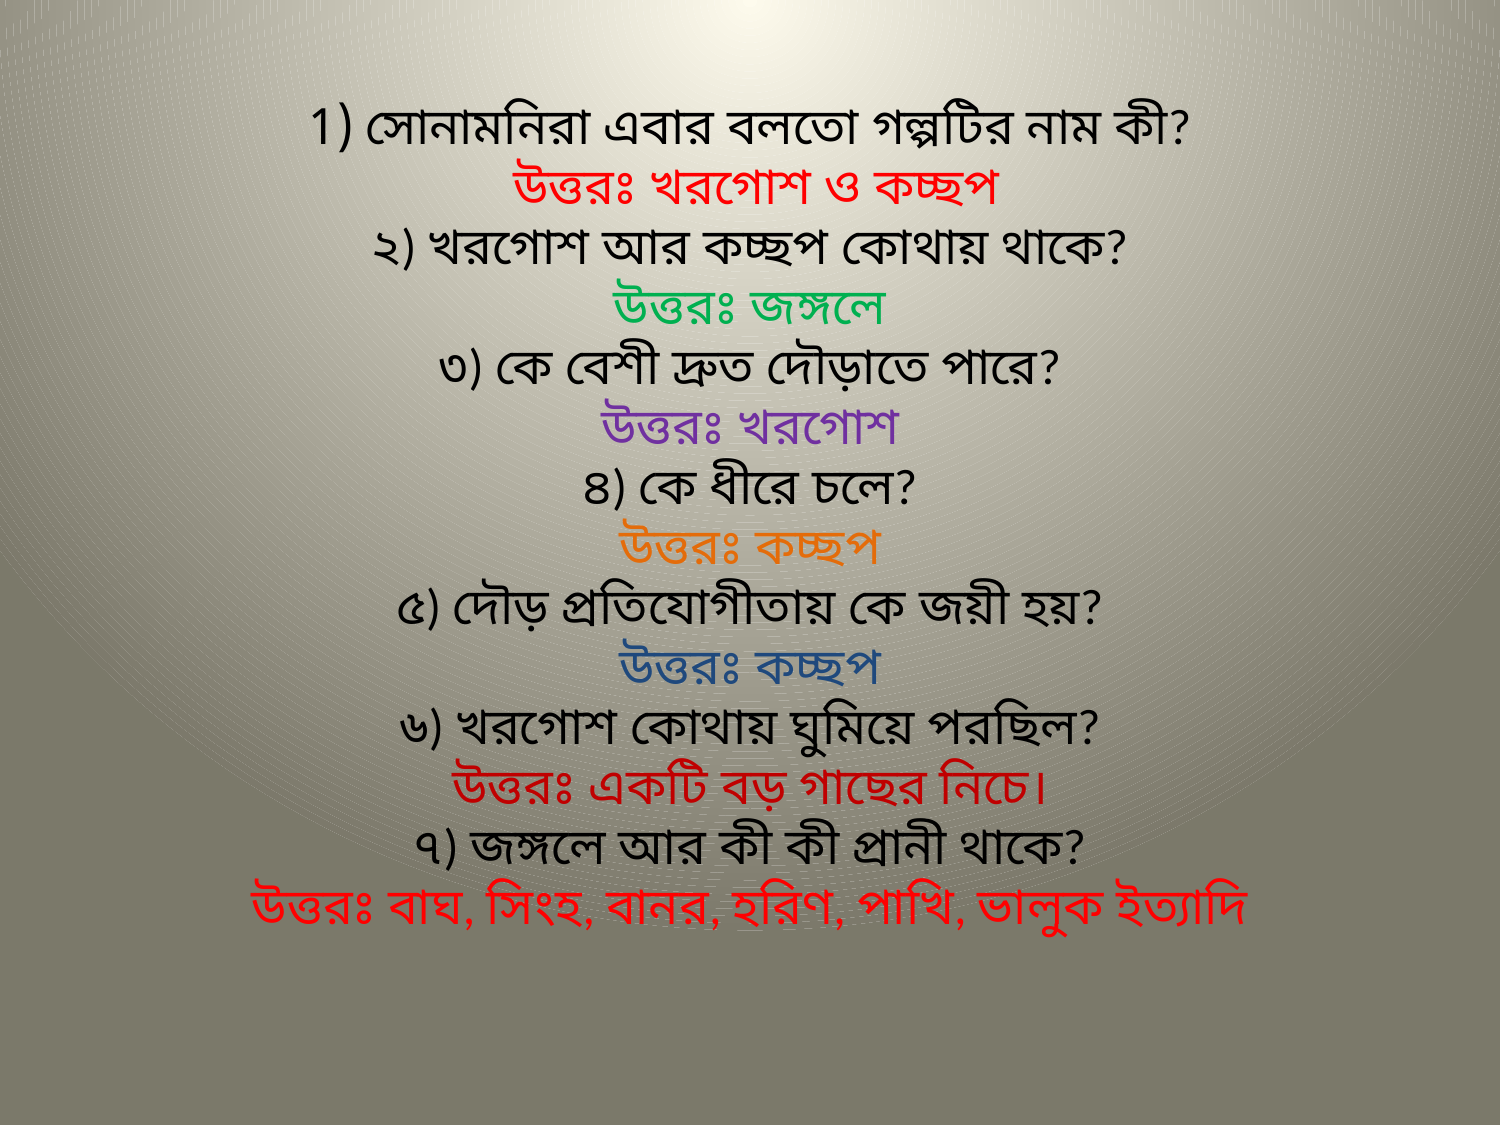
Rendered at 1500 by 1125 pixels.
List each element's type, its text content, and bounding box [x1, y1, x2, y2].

text_box সোনামনিরা এবার বলতো গল্পটির নাম কী? উত্তরঃ খরগোশ ও কচ্ছপ ২) খরগোশ আর কচ্ছপ কোথায় থাকে? উত্তরঃ জঙ্গলে ৩) কে বেশী দ্রুত দৌড়াতে পারে? উত্তরঃ খরগোশ ৪) কে ধীরে চলে? উত্তরঃ কচ্ছপ ৫) দৌড় প্রতিযোগীতায় কে জয়ী হয়? উত্তরঃ কচ্ছপ ৬) খরগোশ কোথায় ঘুমিয়ে পরছিল? উত্তরঃ একটি বড় গাছের নিচে। ৭) জঙ্গলে আর কী কী প্রানী থাকে? উত্তরঃ বাঘ, সিংহ, বানর, হরিণ, পাখি, ভালুক ইত্যাদি [162, 87, 1338, 988]
